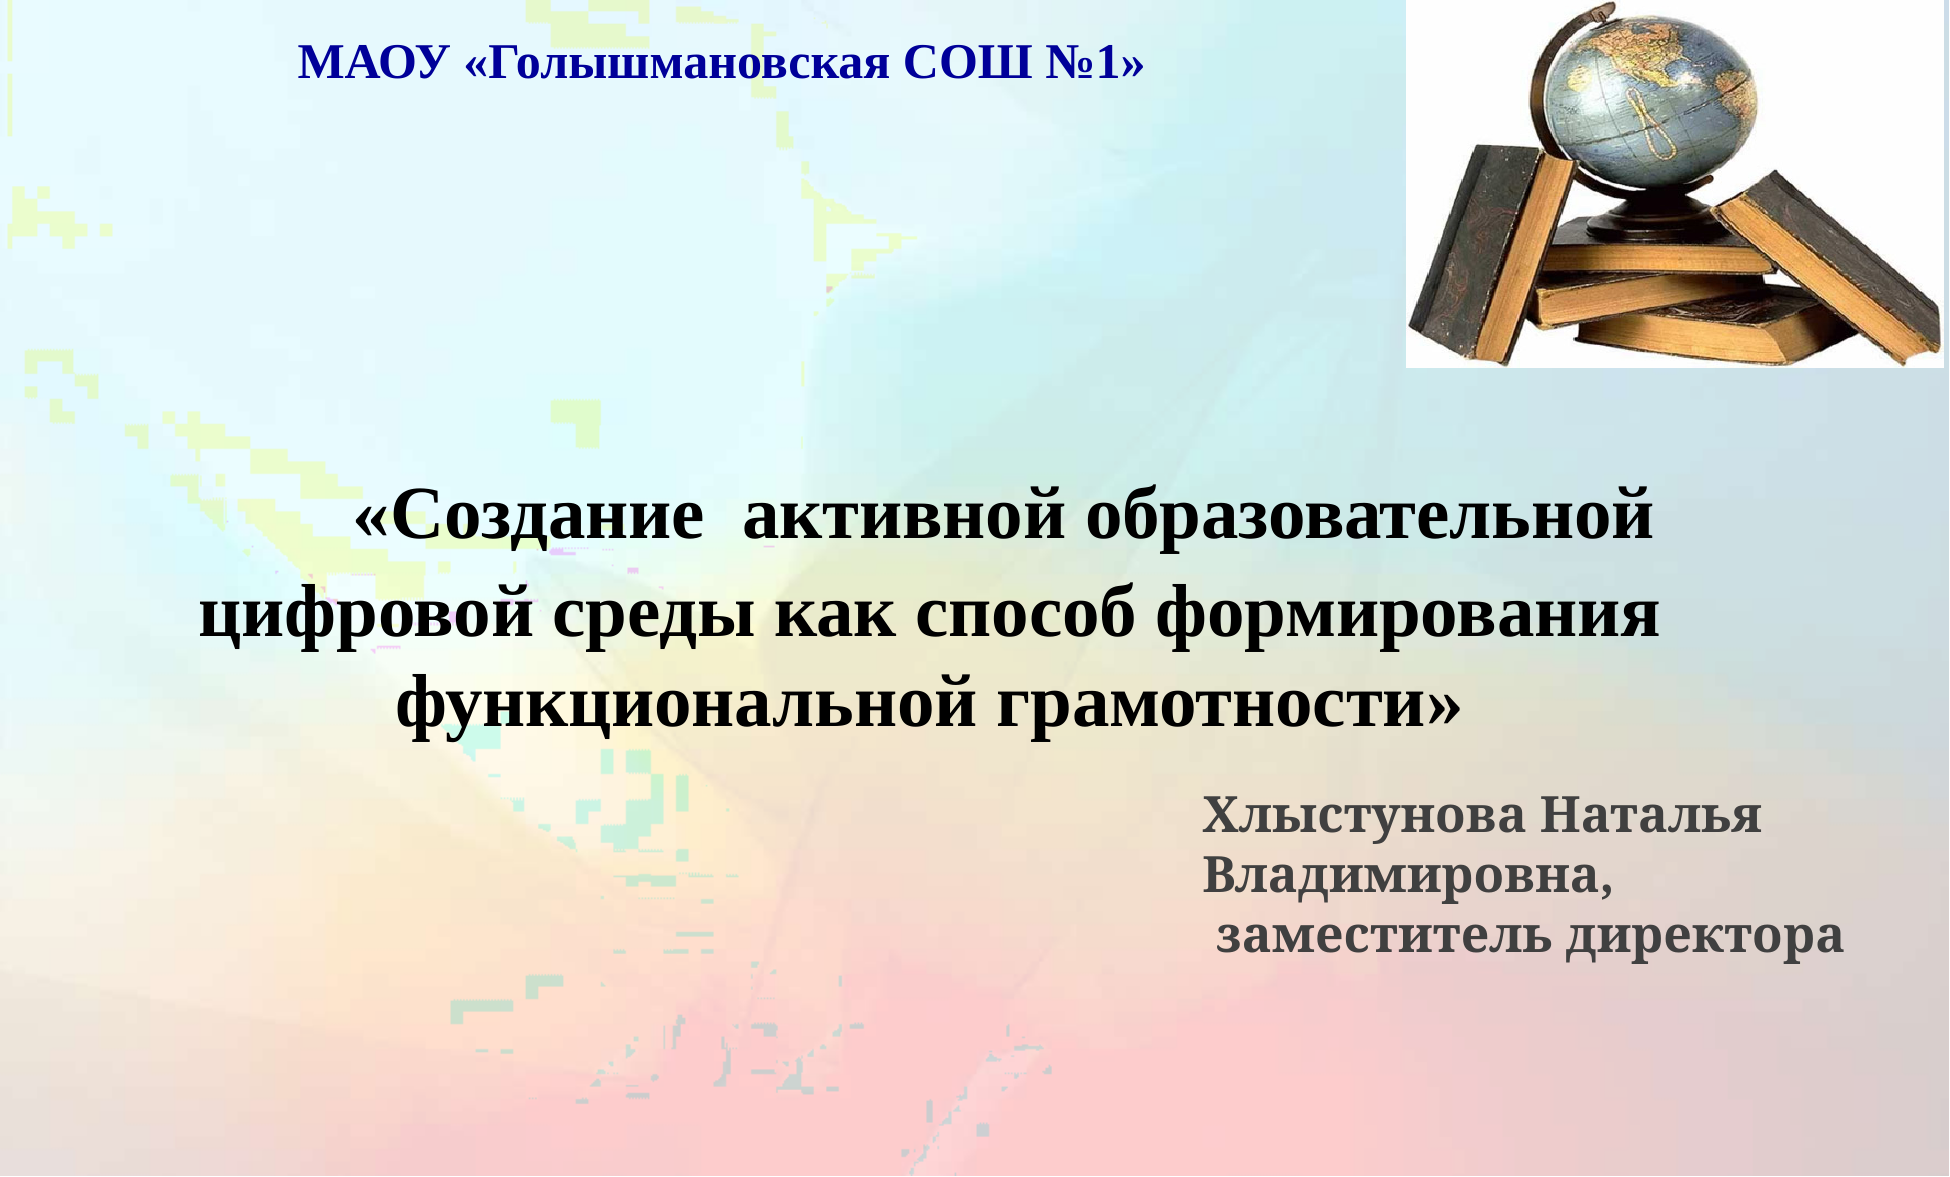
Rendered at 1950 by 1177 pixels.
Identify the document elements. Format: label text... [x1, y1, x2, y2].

text_box МАОУ «Голышмановская СОШ №1» [84, 19, 1359, 98]
picture [0, 0, 1949, 1176]
list «Создание активной образовательной цифровой среды как способ формирования функциональной грамотности» [84, 415, 1775, 763]
text_box Хлыстунова Наталья Владимировна, заместитель директора [1187, 775, 1950, 1034]
